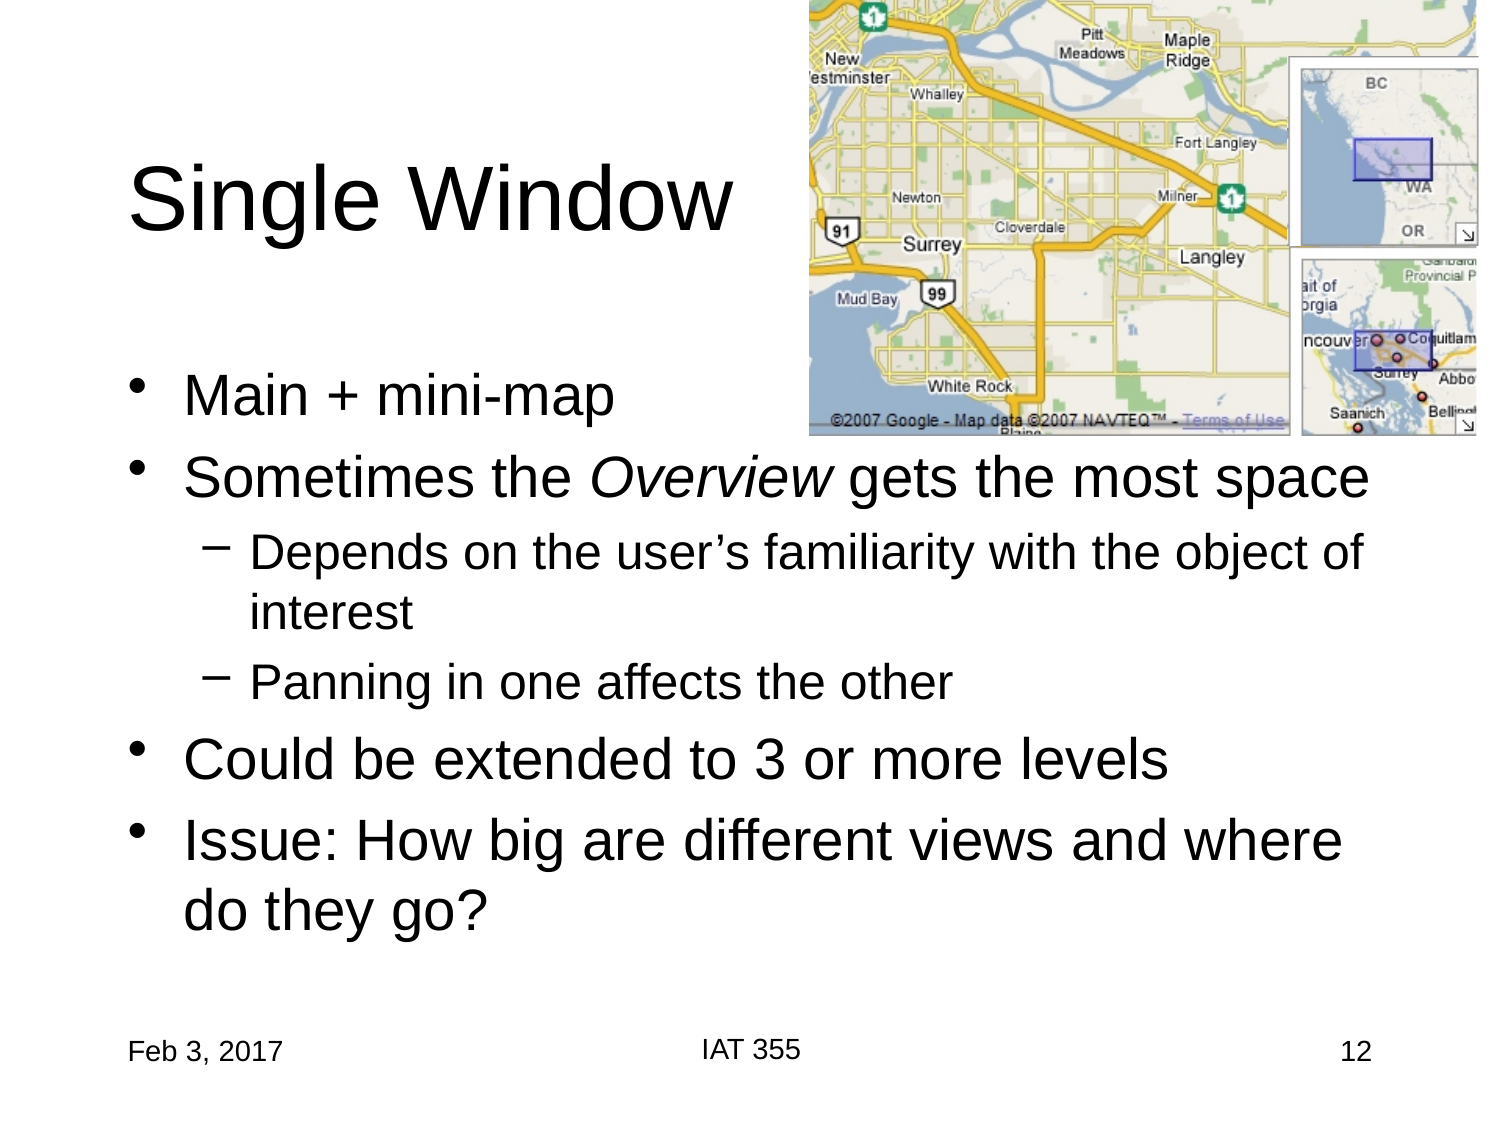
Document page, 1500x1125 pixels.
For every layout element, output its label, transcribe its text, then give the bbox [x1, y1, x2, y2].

title Single Window [112, 99, 803, 288]
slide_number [112, 1024, 426, 1101]
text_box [808, 0, 1482, 436]
footer IAT 355 [513, 1022, 989, 1099]
list Main + mini-map Sometimes the Overview gets the most space Depends on the user’s familiarity with the object of interest Panning in one affects the other Could be extended to 3 or more levels Issue: How big are different views and where do they go? [112, 349, 1388, 1001]
slide_number 12 [1074, 1024, 1388, 1101]
